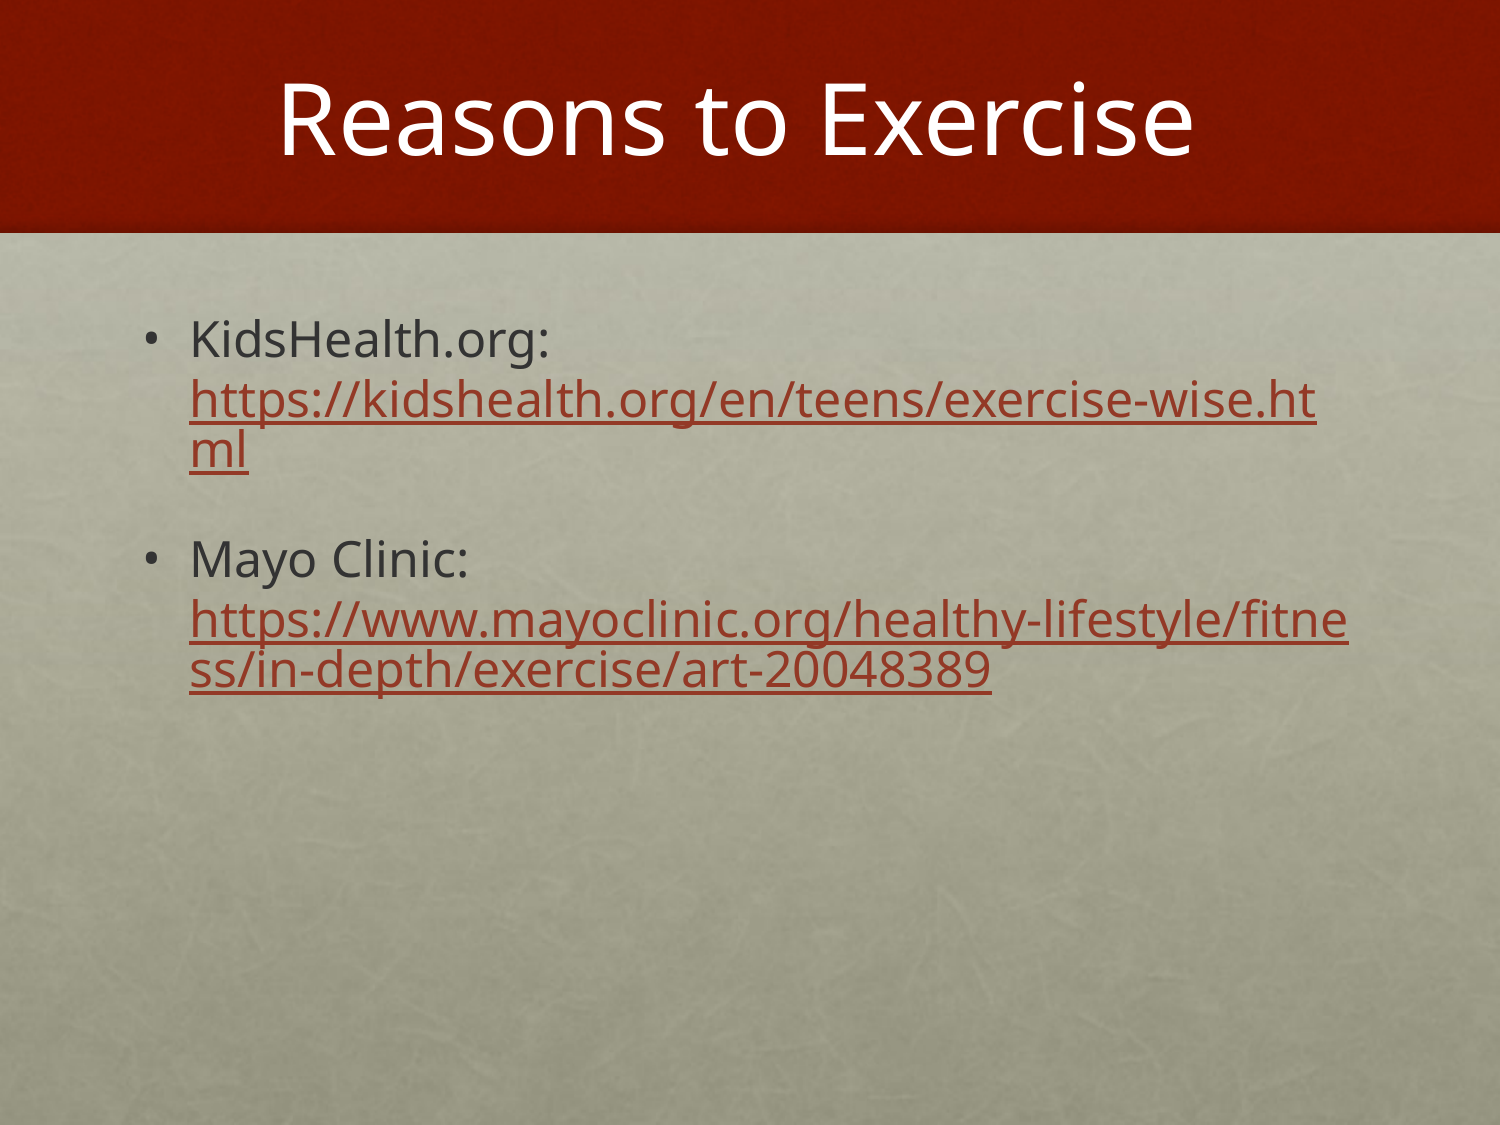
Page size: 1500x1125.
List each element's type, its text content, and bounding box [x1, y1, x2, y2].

title Reasons to Exercise [127, 10, 1372, 221]
picture [0, 214, 1500, 1125]
list KidsHealth.org: https://kidshealth.org/en/teens/exercise-wise.html Mayo Clinic: https://www.mayoclinic.org/healthy-lifestyle/fitness/in-depth/exercise/art-20048389 [127, 299, 1372, 1005]
